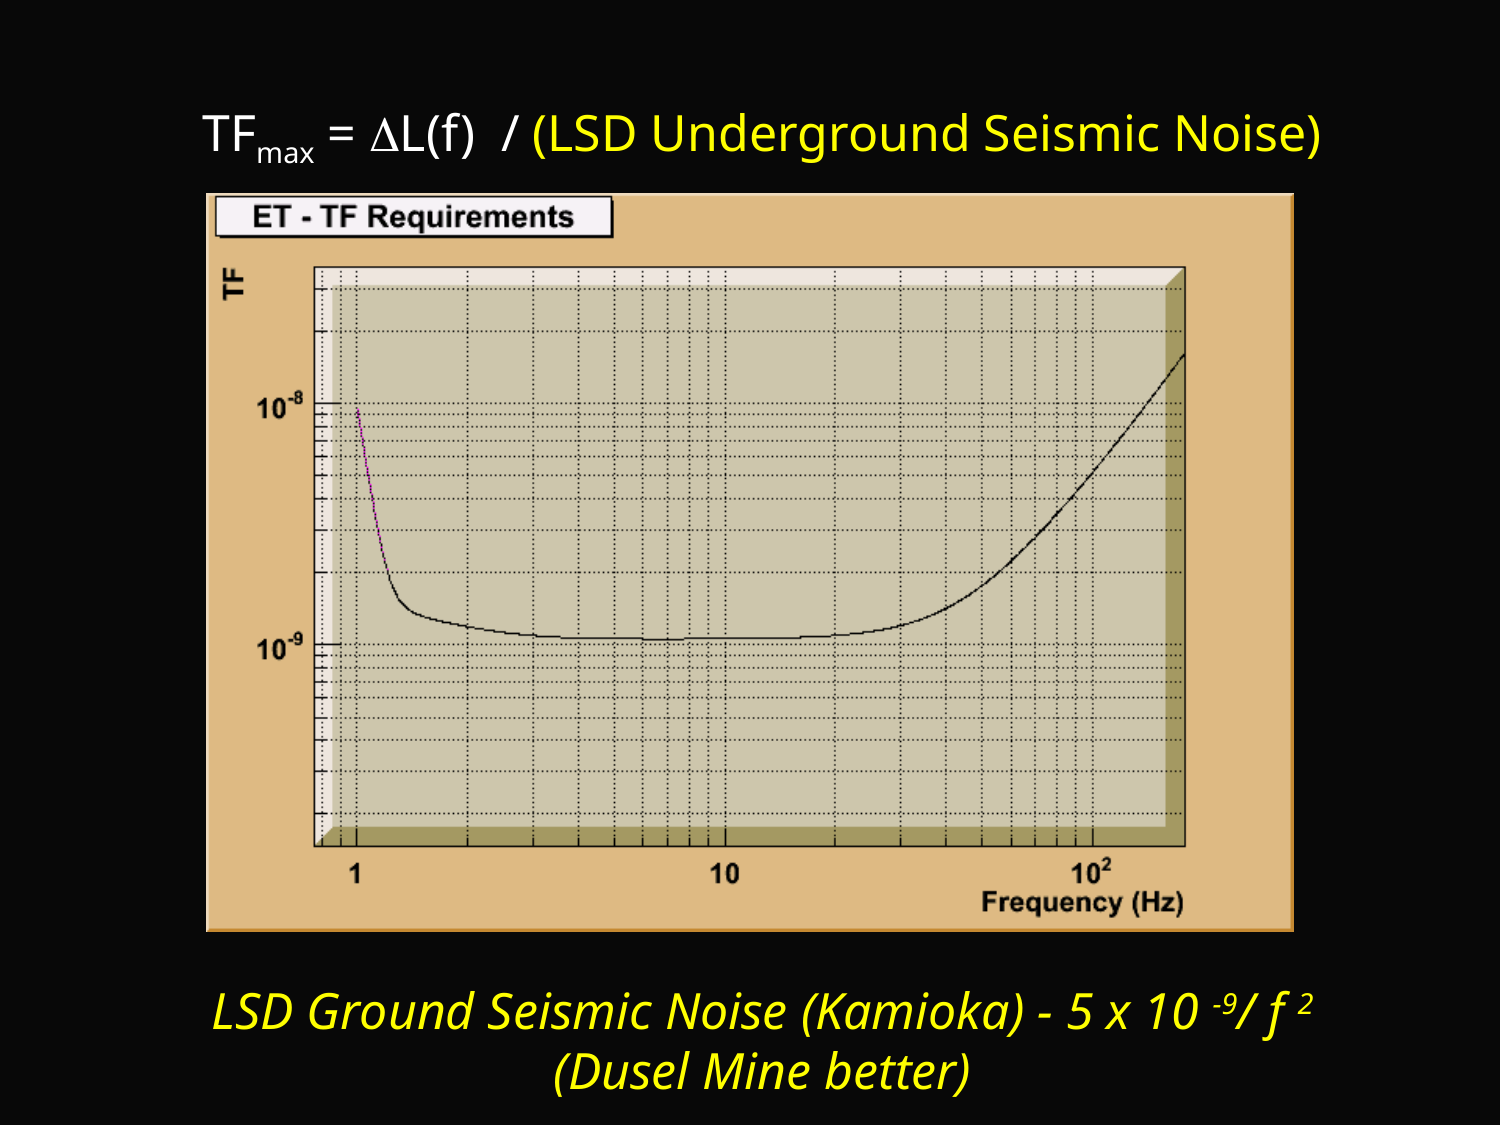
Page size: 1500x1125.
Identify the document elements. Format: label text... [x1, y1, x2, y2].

text_box TFmax = DL(f) / (LSD Underground Seismic Noise) [187, 93, 1338, 177]
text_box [140, 193, 1385, 1110]
